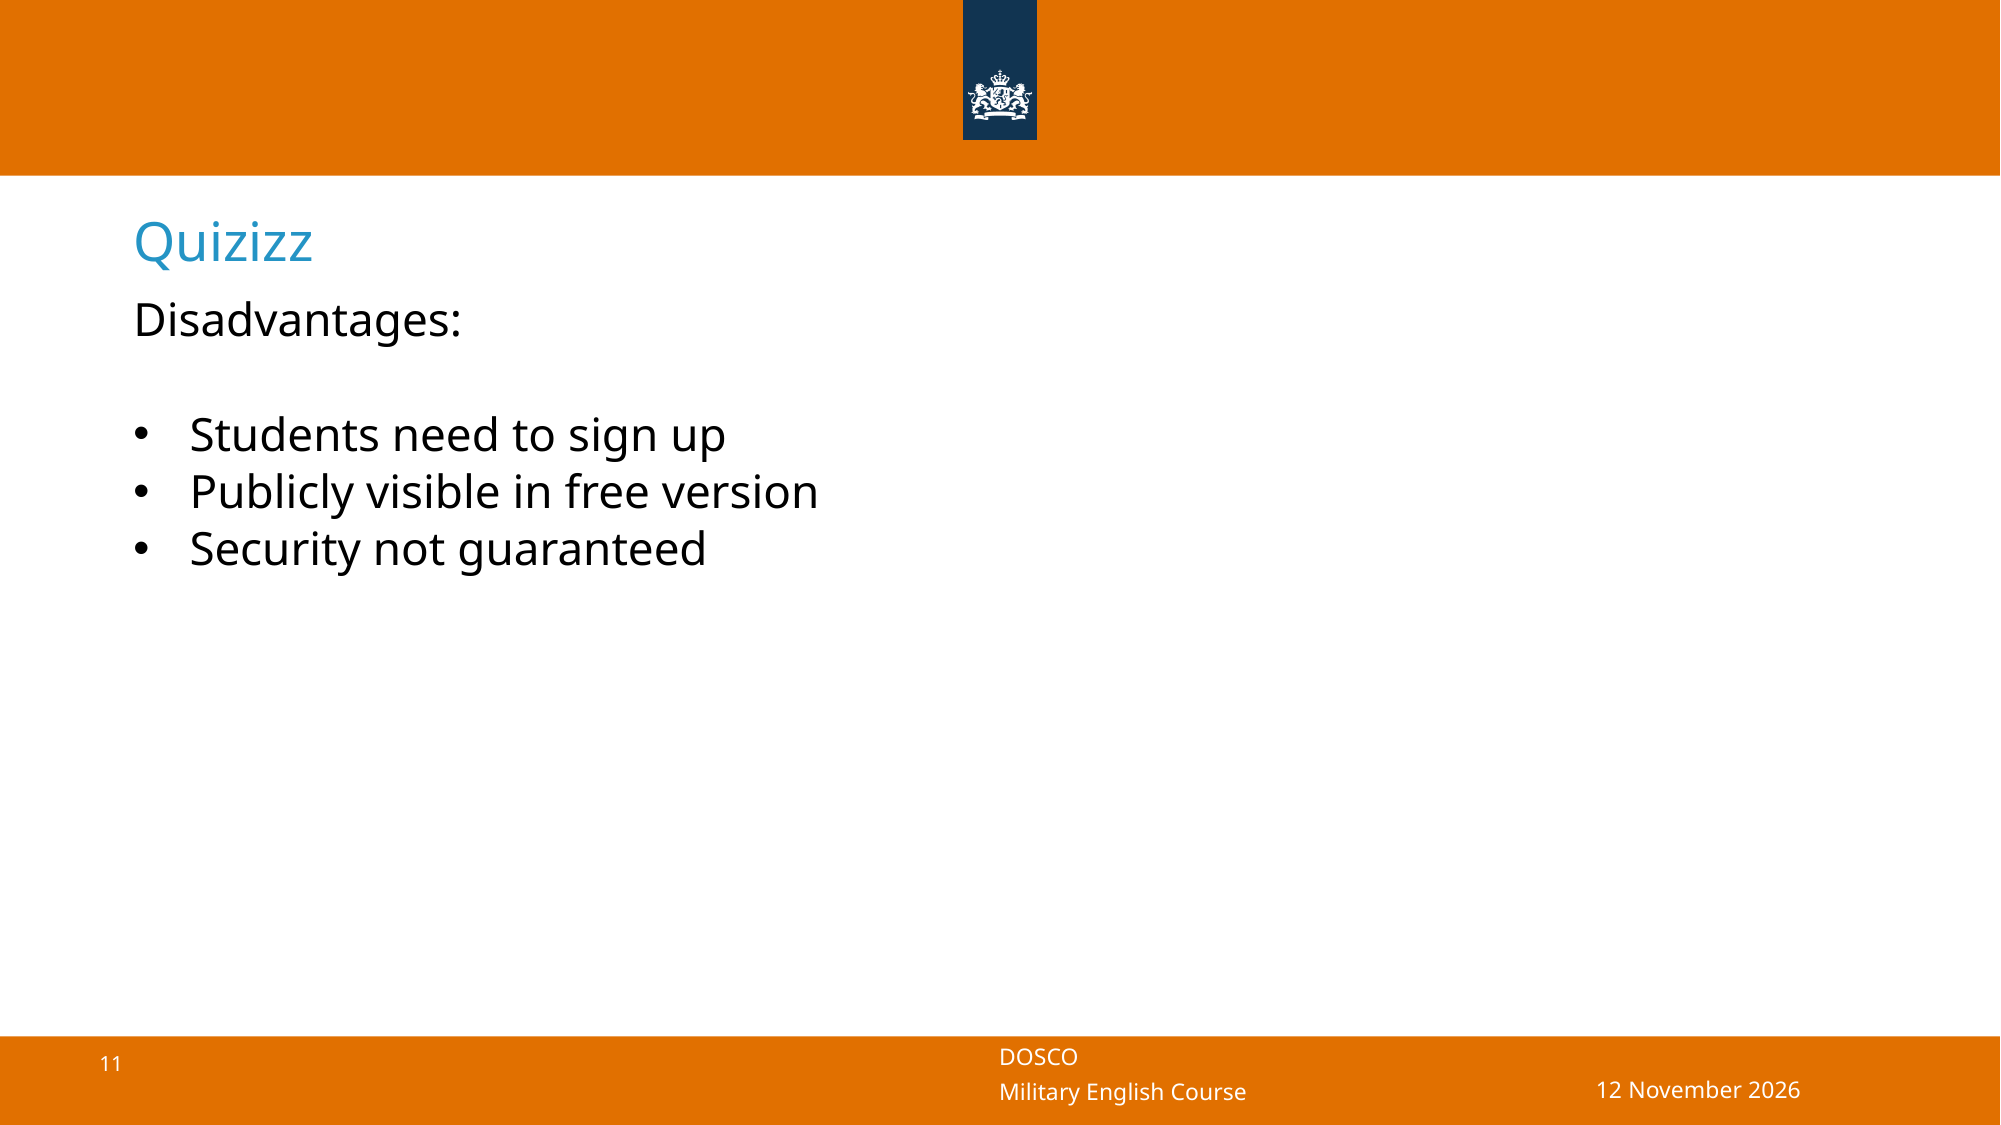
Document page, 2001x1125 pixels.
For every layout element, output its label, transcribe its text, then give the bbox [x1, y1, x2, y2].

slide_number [1580, 1061, 1946, 1122]
picture [963, 0, 1037, 140]
title Quizizz [133, 207, 1834, 290]
list Disadvantages: Students need to sign up Publicly visible in free version Security not guaranteed [133, 290, 1834, 988]
